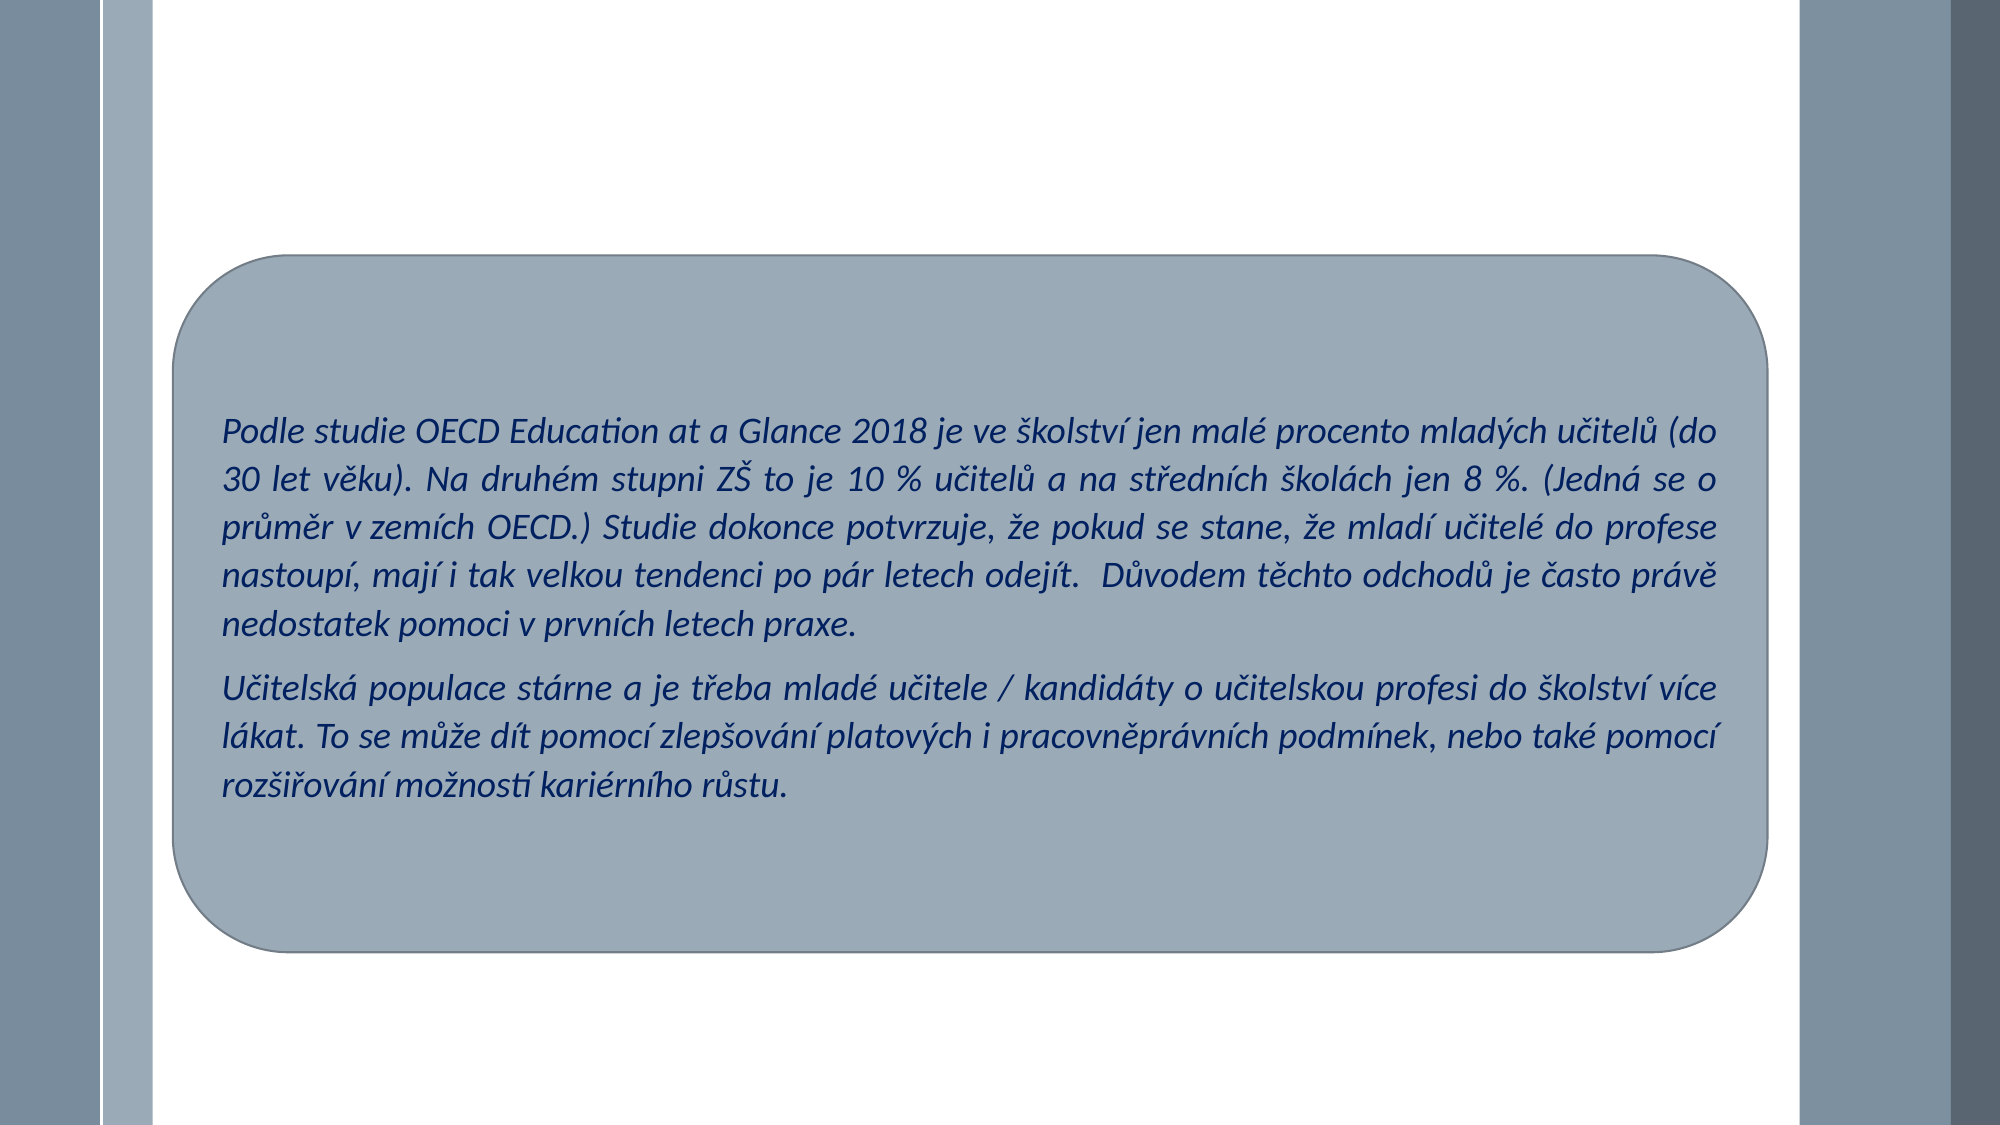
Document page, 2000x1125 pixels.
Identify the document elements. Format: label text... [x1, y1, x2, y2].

text_box Podle studie OECD Education at a Glance 2018 je ve školství jen malé procento mladých učitelů (do 30 let věku). Na druhém stupni ZŠ to je 10 % učitelů a na středních školách jen 8 %. (Jedná se o průměr v zemích OECD.) Studie dokonce potvrzuje, že pokud se stane, že mladí učitelé do profese nastoupí, mají i tak velkou tendenci po pár letech odejít. Důvodem těchto odchodů je často právě nedostatek pomoci v prvních letech praxe. Učitelská populace stárne a je třeba mladé učitele / kandidáty o učitelskou profesi do školství více lákat. To se může dít pomocí zlepšování platových i pracovněprávních podmínek, nebo také pomocí rozšiřování možností kariérního růstu. [171, 254, 1769, 954]
